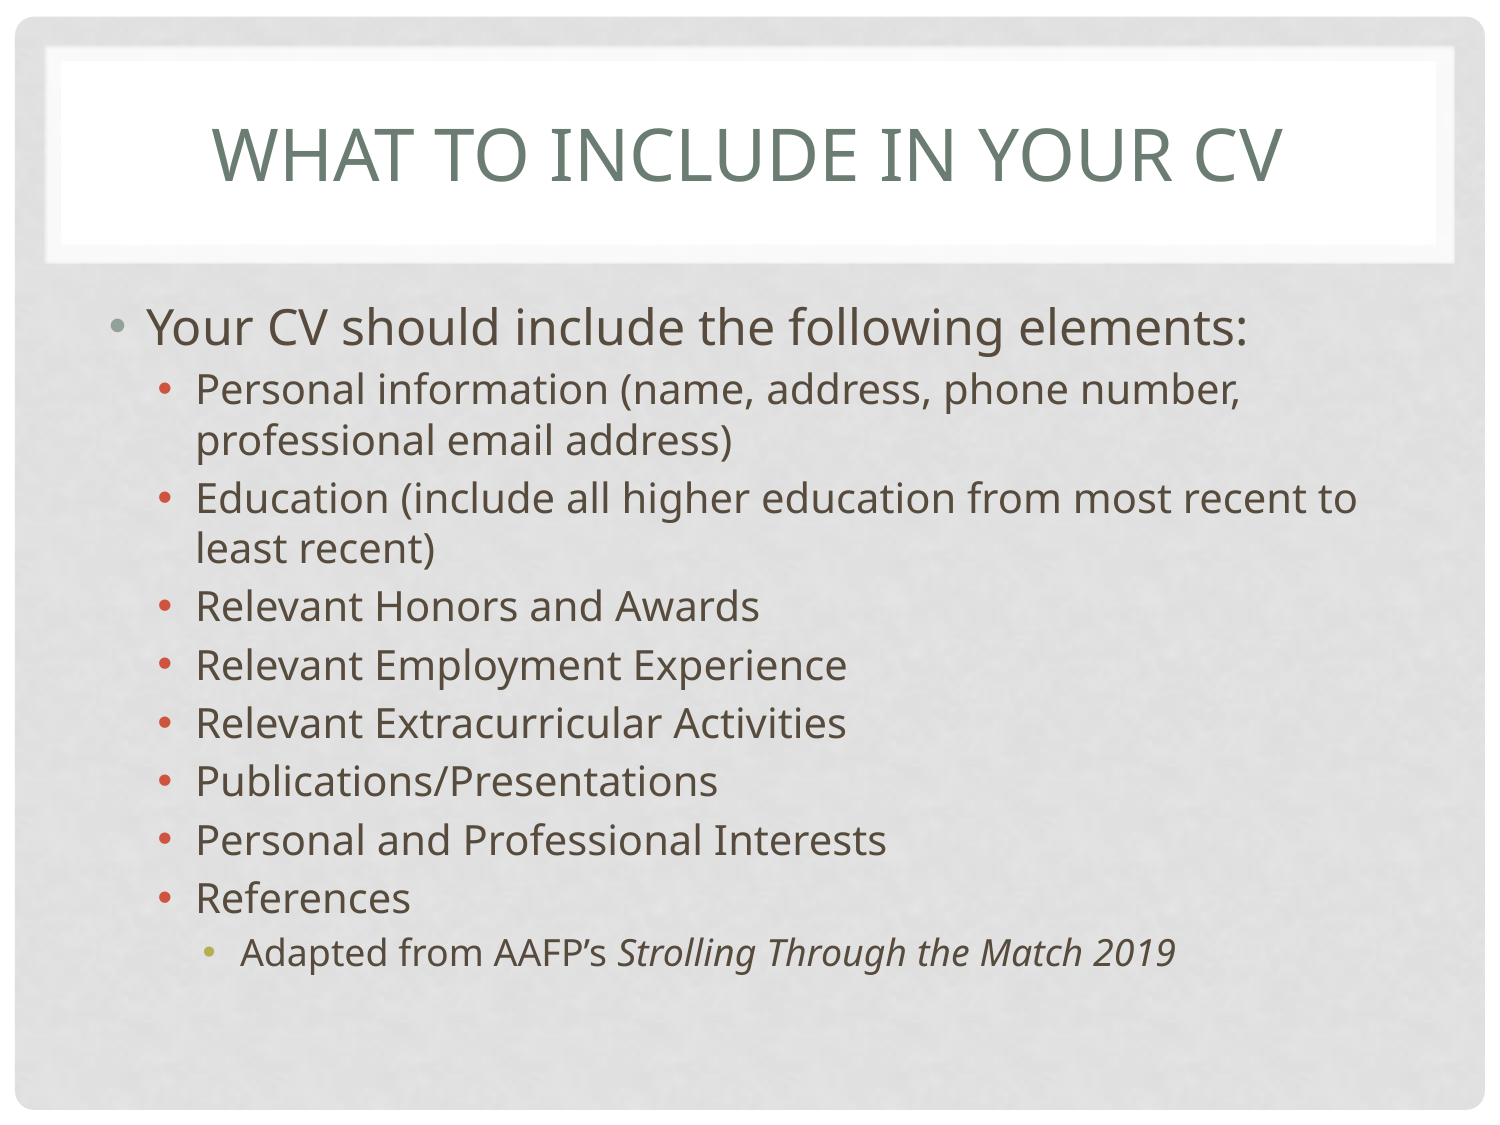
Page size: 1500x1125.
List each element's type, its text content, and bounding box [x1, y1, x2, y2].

list Your CV should include the following elements: Personal information (name, address, phone number, professional email address) Education (include all higher education from most recent to least recent) Relevant Honors and Awards Relevant Employment Experience Relevant Extracurricular Activities Publications/Presentations Personal and Professional Interests References Adapted from AAFP’s Strolling Through the Match 2019 [75, 287, 1425, 1005]
title What to include in your CV [69, 66, 1425, 238]
